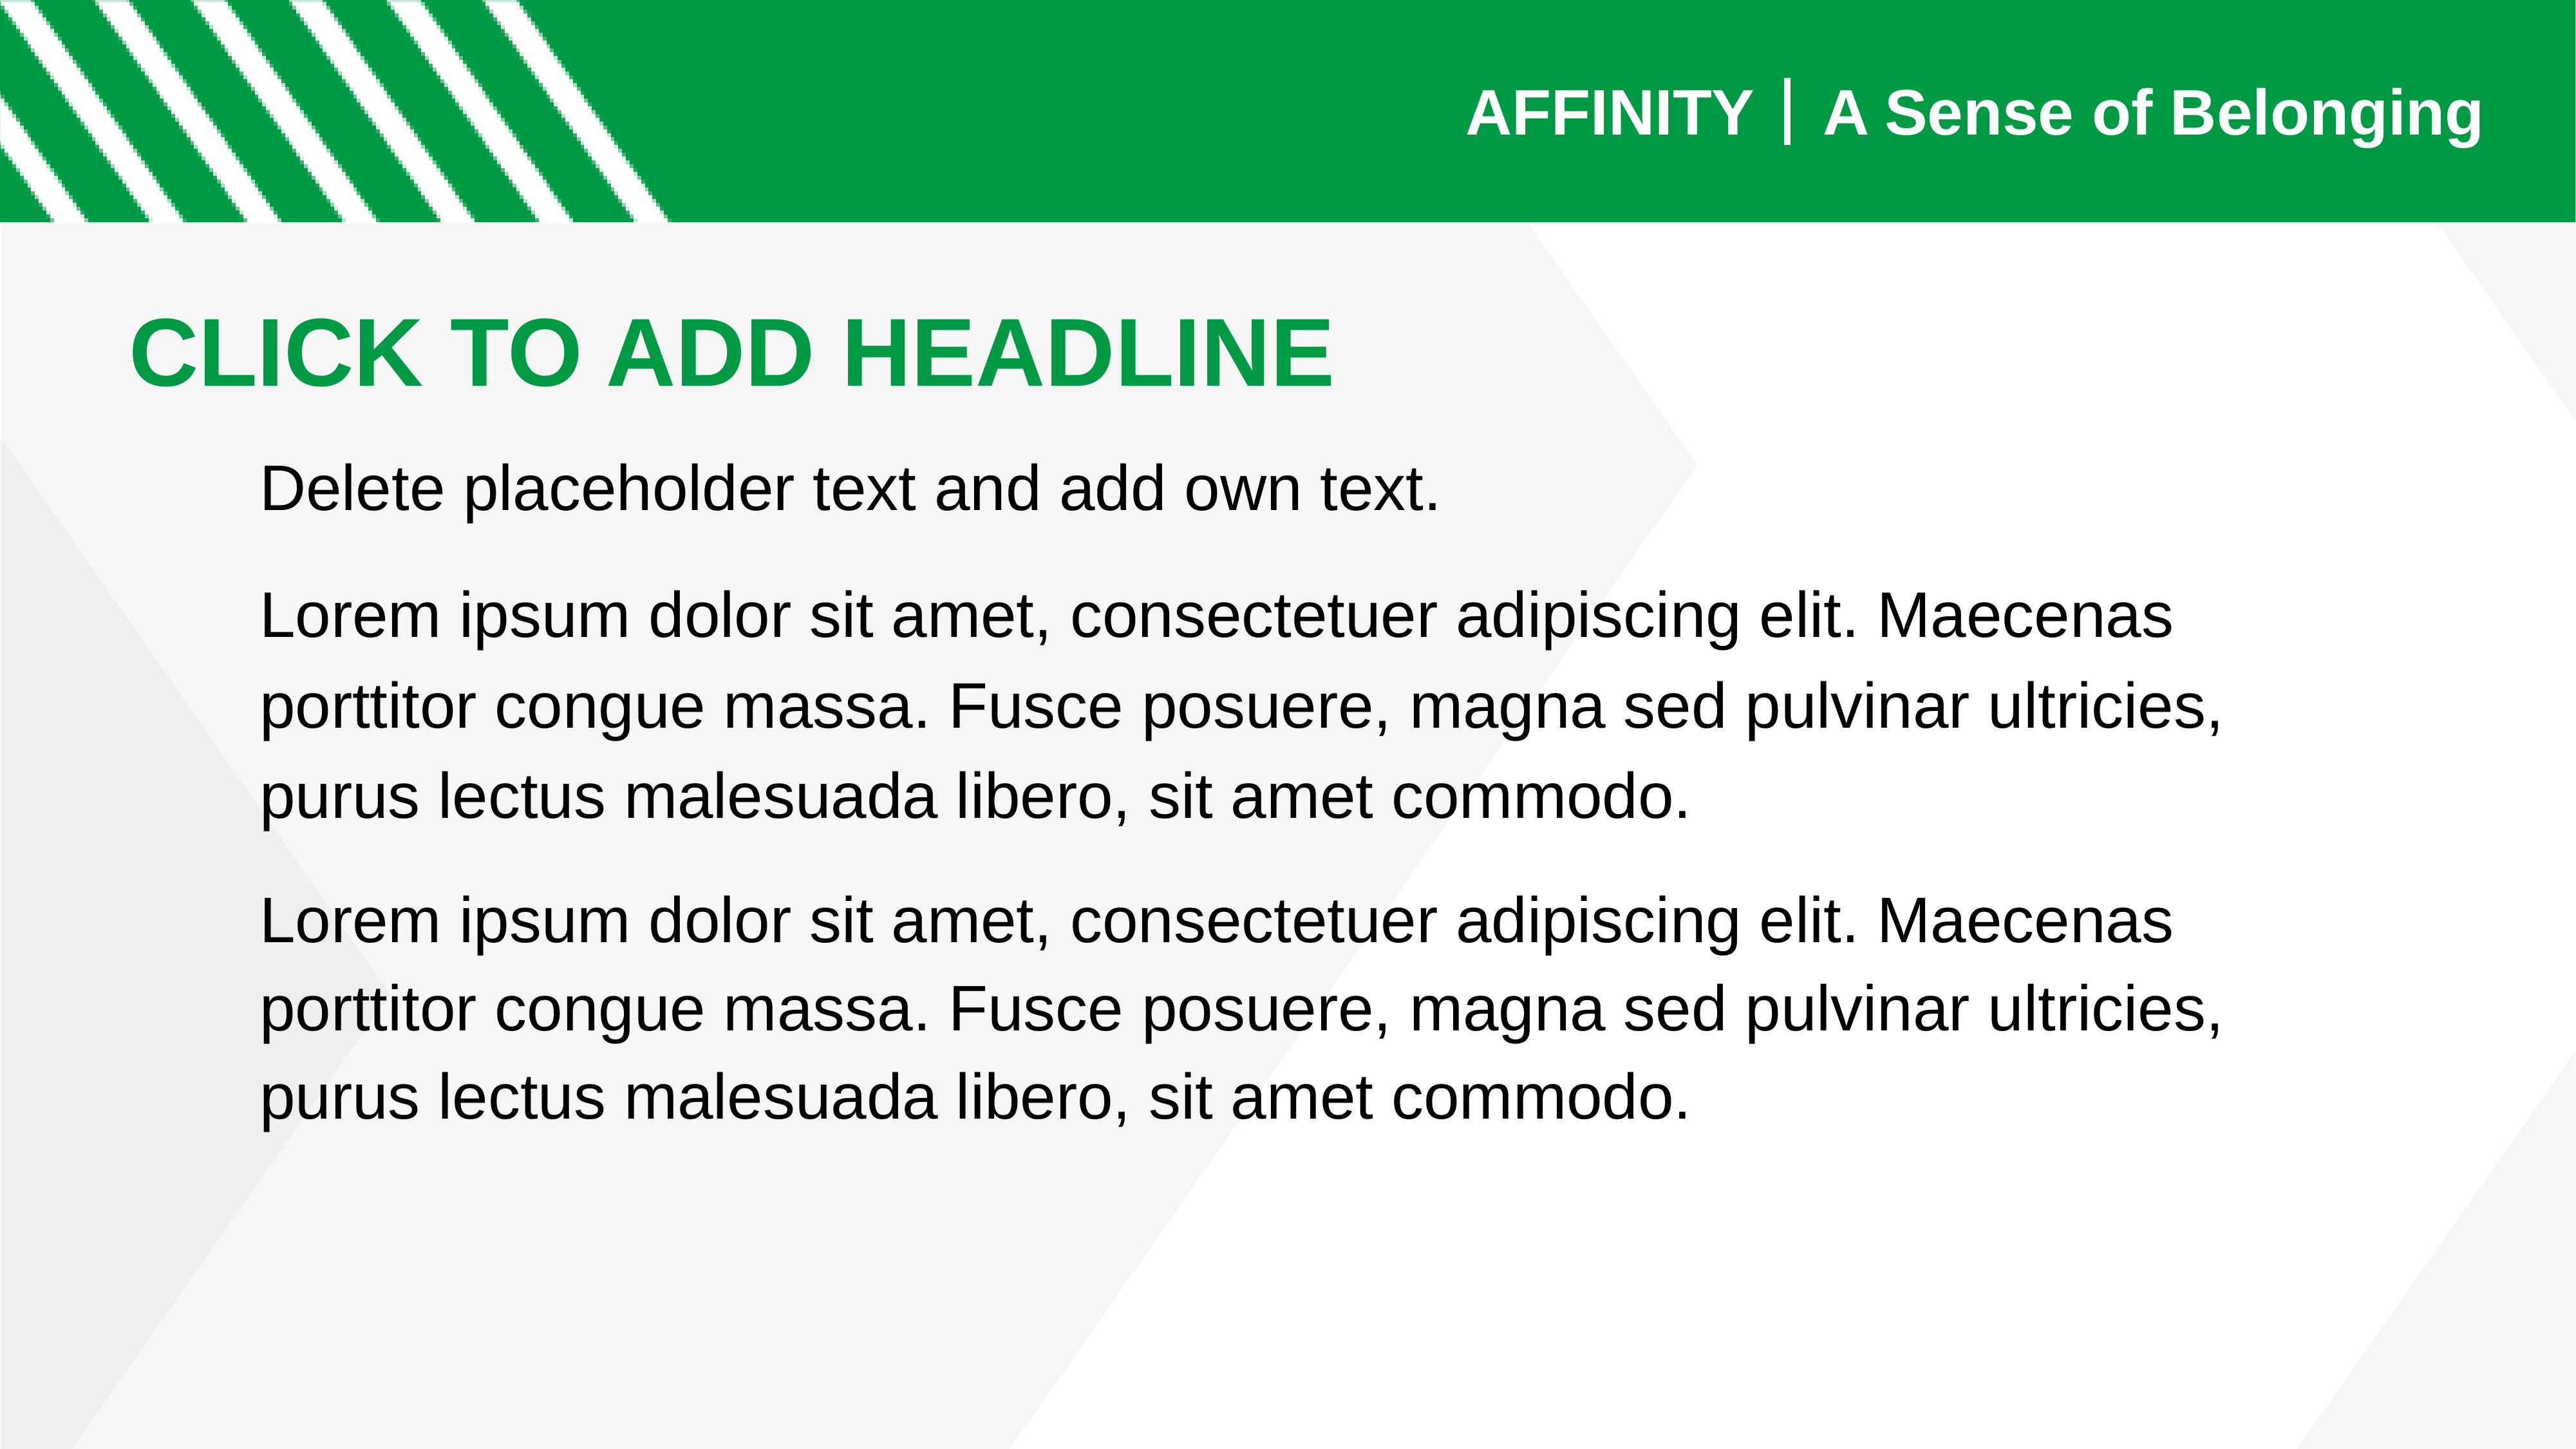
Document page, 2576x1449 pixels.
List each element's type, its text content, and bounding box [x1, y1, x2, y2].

picture [0, 222, 2576, 1449]
title CLICK TO ADD HEADLINE [129, 289, 2450, 420]
list Delete placeholder text and add own text. Lorem ipsum dolor sit amet, consectetuer adipiscing elit. Maecenas porttitor congue massa. Fusce posuere, magna sed pulvinar ultricies, purus lectus malesuada libero, sit amet commodo. Lorem ipsum dolor sit amet, consectetuer adipiscing elit. Maecenas porttitor congue massa. Fusce posuere, magna sed pulvinar ultricies, purus lectus malesuada libero, sit amet commodo. [259, 422, 2319, 1356]
